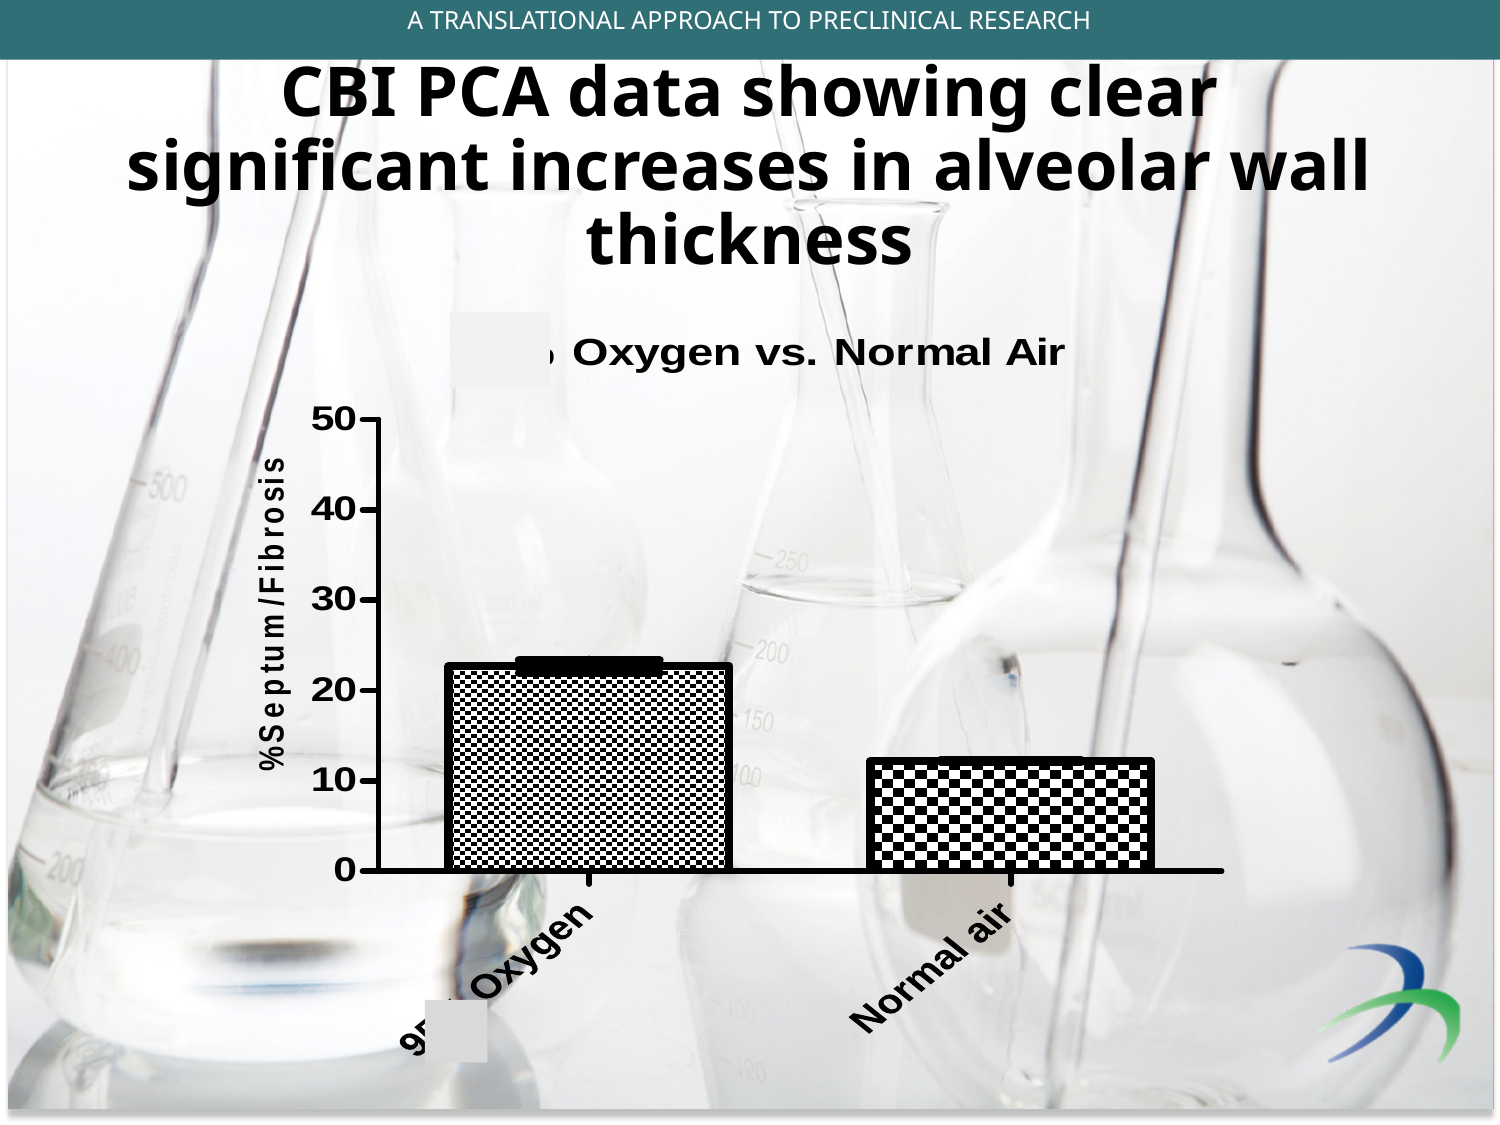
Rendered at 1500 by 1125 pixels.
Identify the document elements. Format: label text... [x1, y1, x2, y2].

text_box A TRANSLATIONAL APPROACH TO PRECLINICAL RESEARCH [0, 0, 1500, 60]
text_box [212, 299, 1250, 1088]
picture [0, 60, 1500, 1125]
title CBI PCA data showing clear significant increases in alveolar wall thickness [103, 59, 1397, 278]
